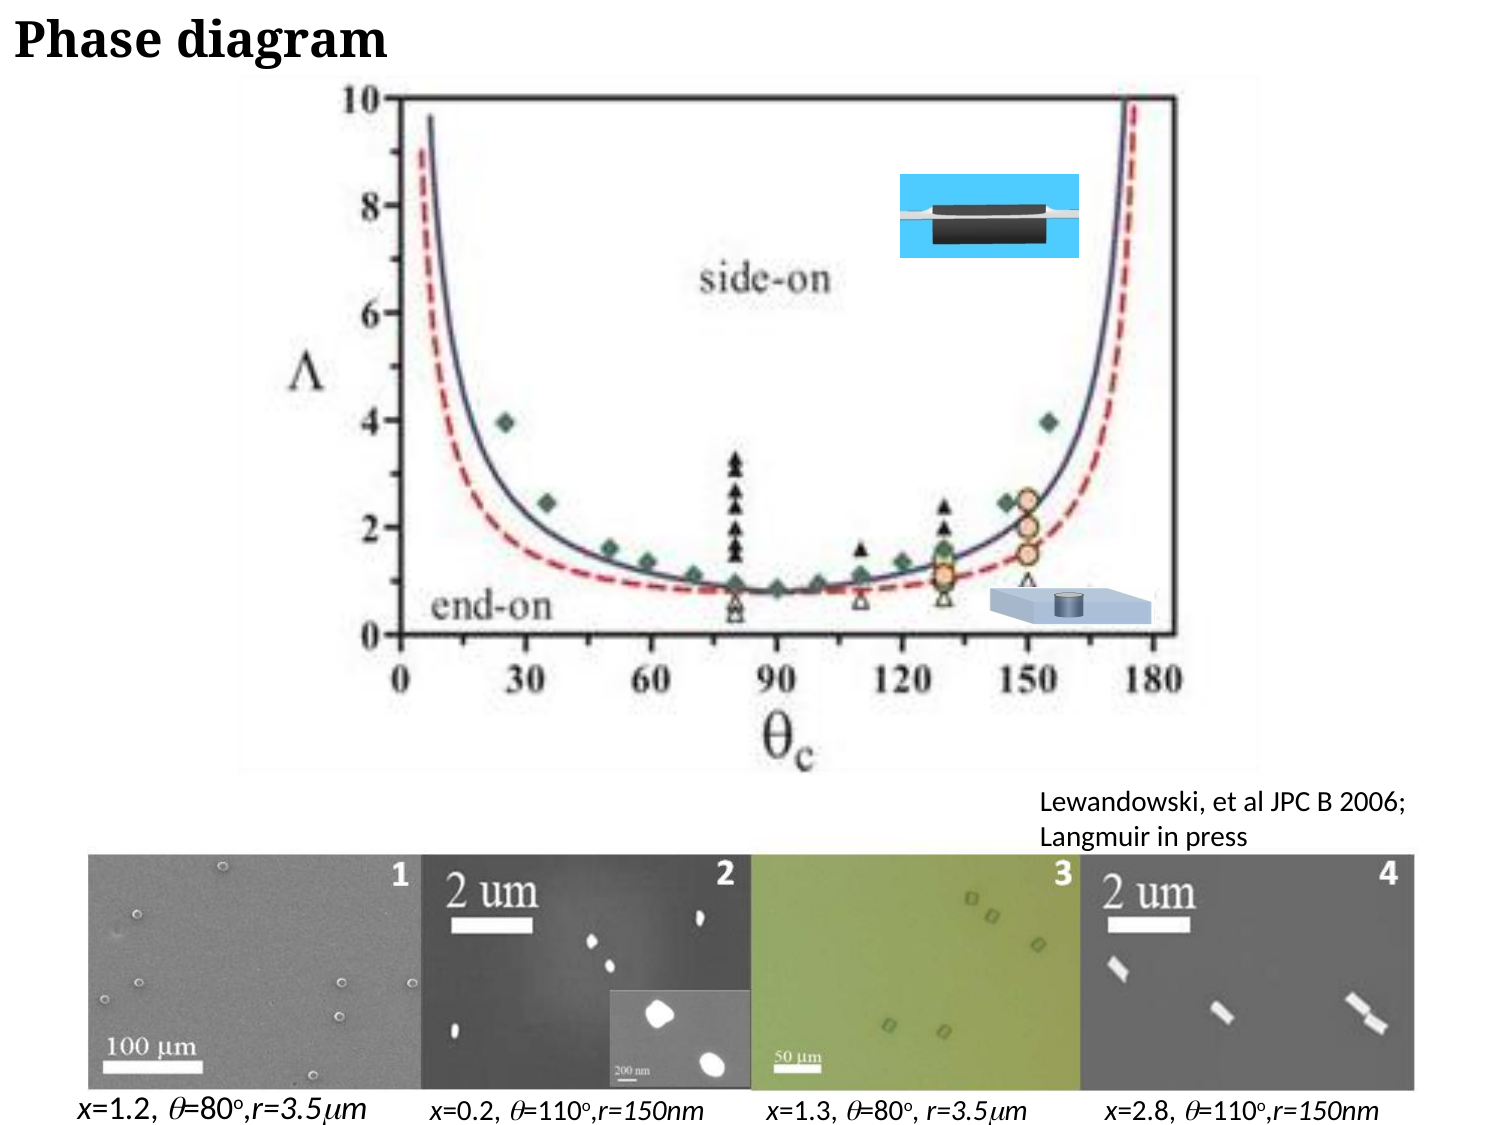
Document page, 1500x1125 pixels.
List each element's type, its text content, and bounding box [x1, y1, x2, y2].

text_box Lewandowski, et al JPC B 2006; Langmuir in press [1025, 774, 1500, 860]
text_box x=1.2, q=80o,r=3.5mm [62, 1078, 415, 1125]
picture [237, 74, 1263, 776]
text_box x=1.3, q=80o, r=3.5mm [751, 1101, 1043, 1125]
picture [87, 837, 1422, 1092]
text_box x=2.8, q=110o,r=150nm [1090, 1101, 1396, 1125]
text_box Phase diagram [0, 0, 475, 75]
text_box x=0.2, q=110o,r=150nm [415, 1101, 721, 1125]
